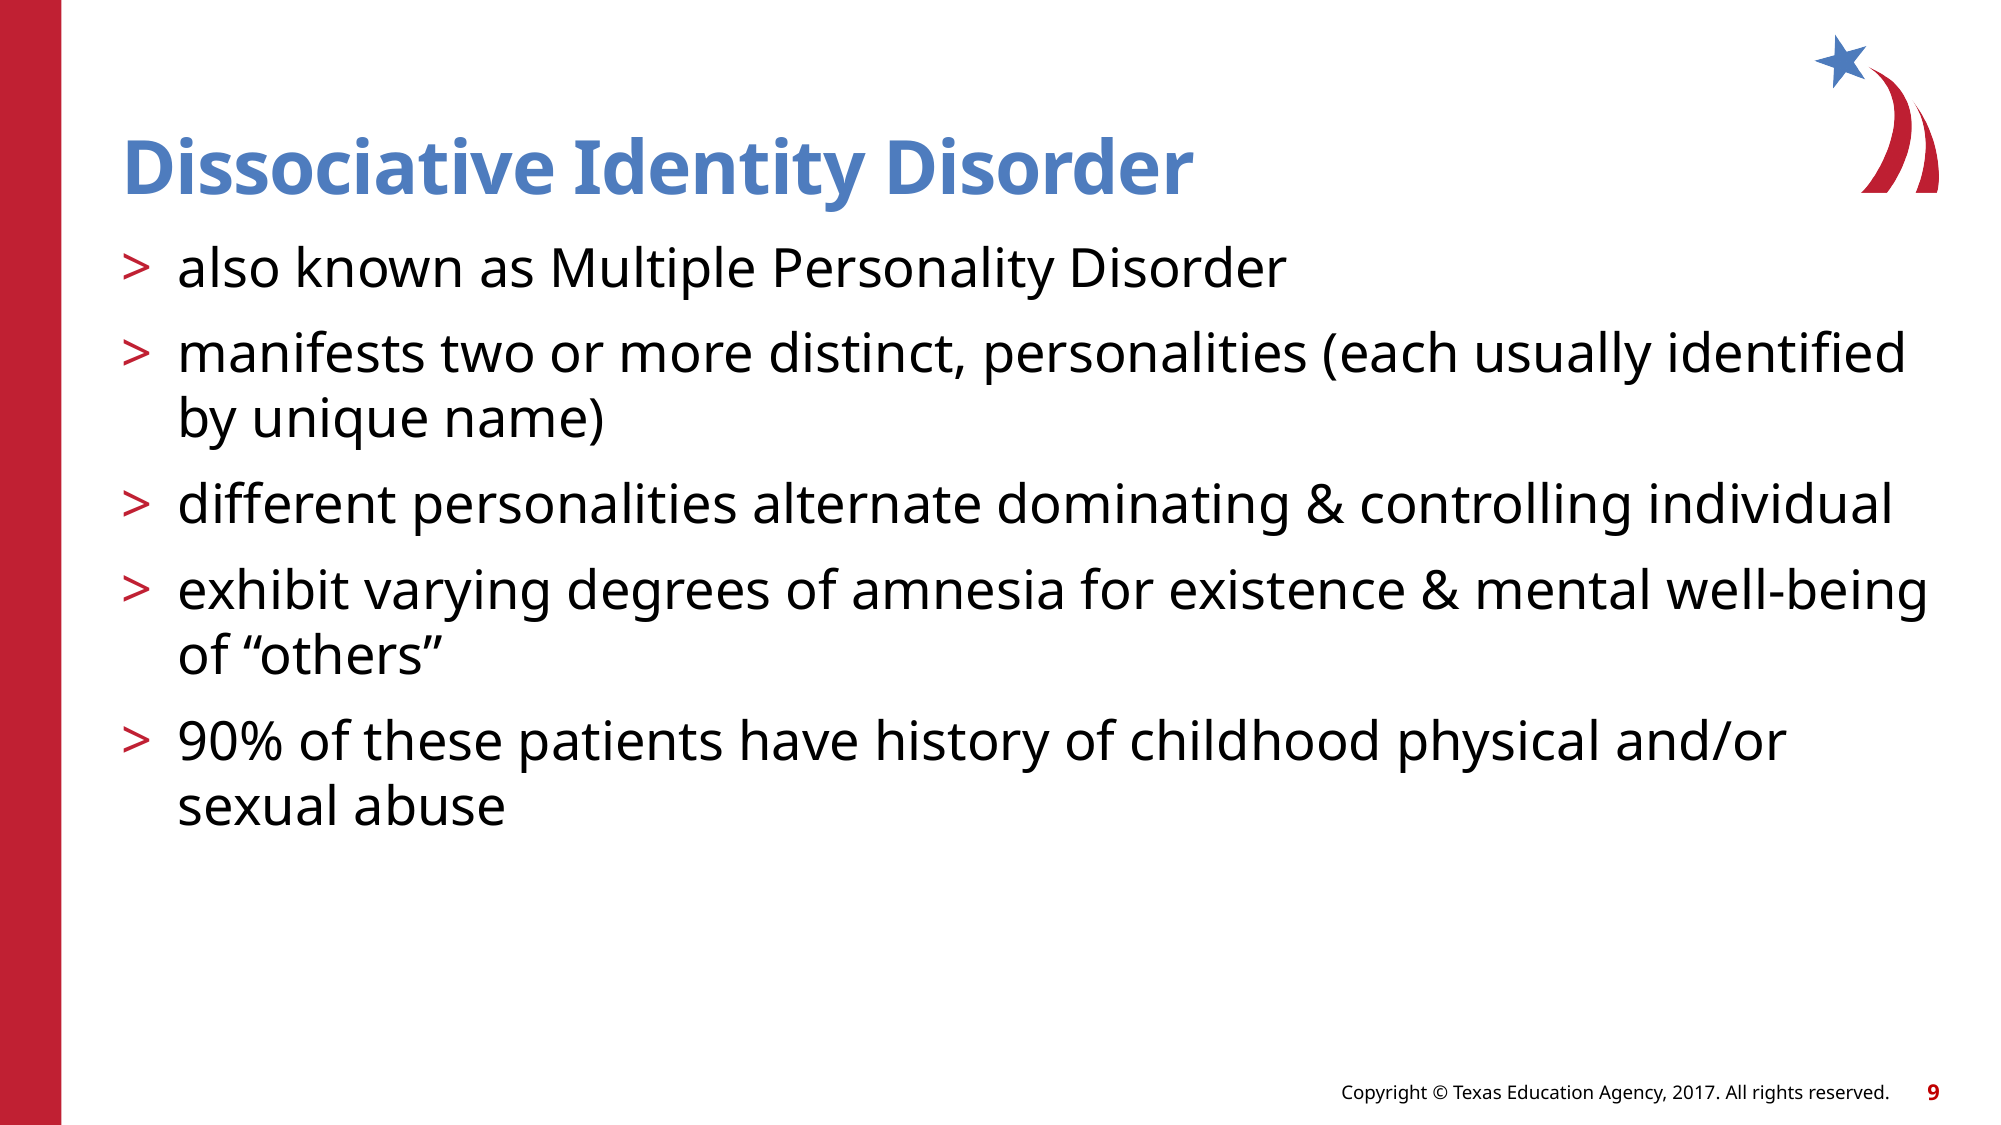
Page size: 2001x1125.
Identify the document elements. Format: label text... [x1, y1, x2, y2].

title Dissociative Identity Disorder [121, 66, 1772, 211]
picture [1814, 34, 1939, 193]
list also known as Multiple Personality Disorder manifests two or more distinct, personalities (each usually identified by unique name) different personalities alternate dominating & controlling individual exhibit varying degrees of amnesia for existence & mental well-being of “others” 90% of these patients have history of childhood physical and/or sexual abuse [121, 233, 1936, 1010]
